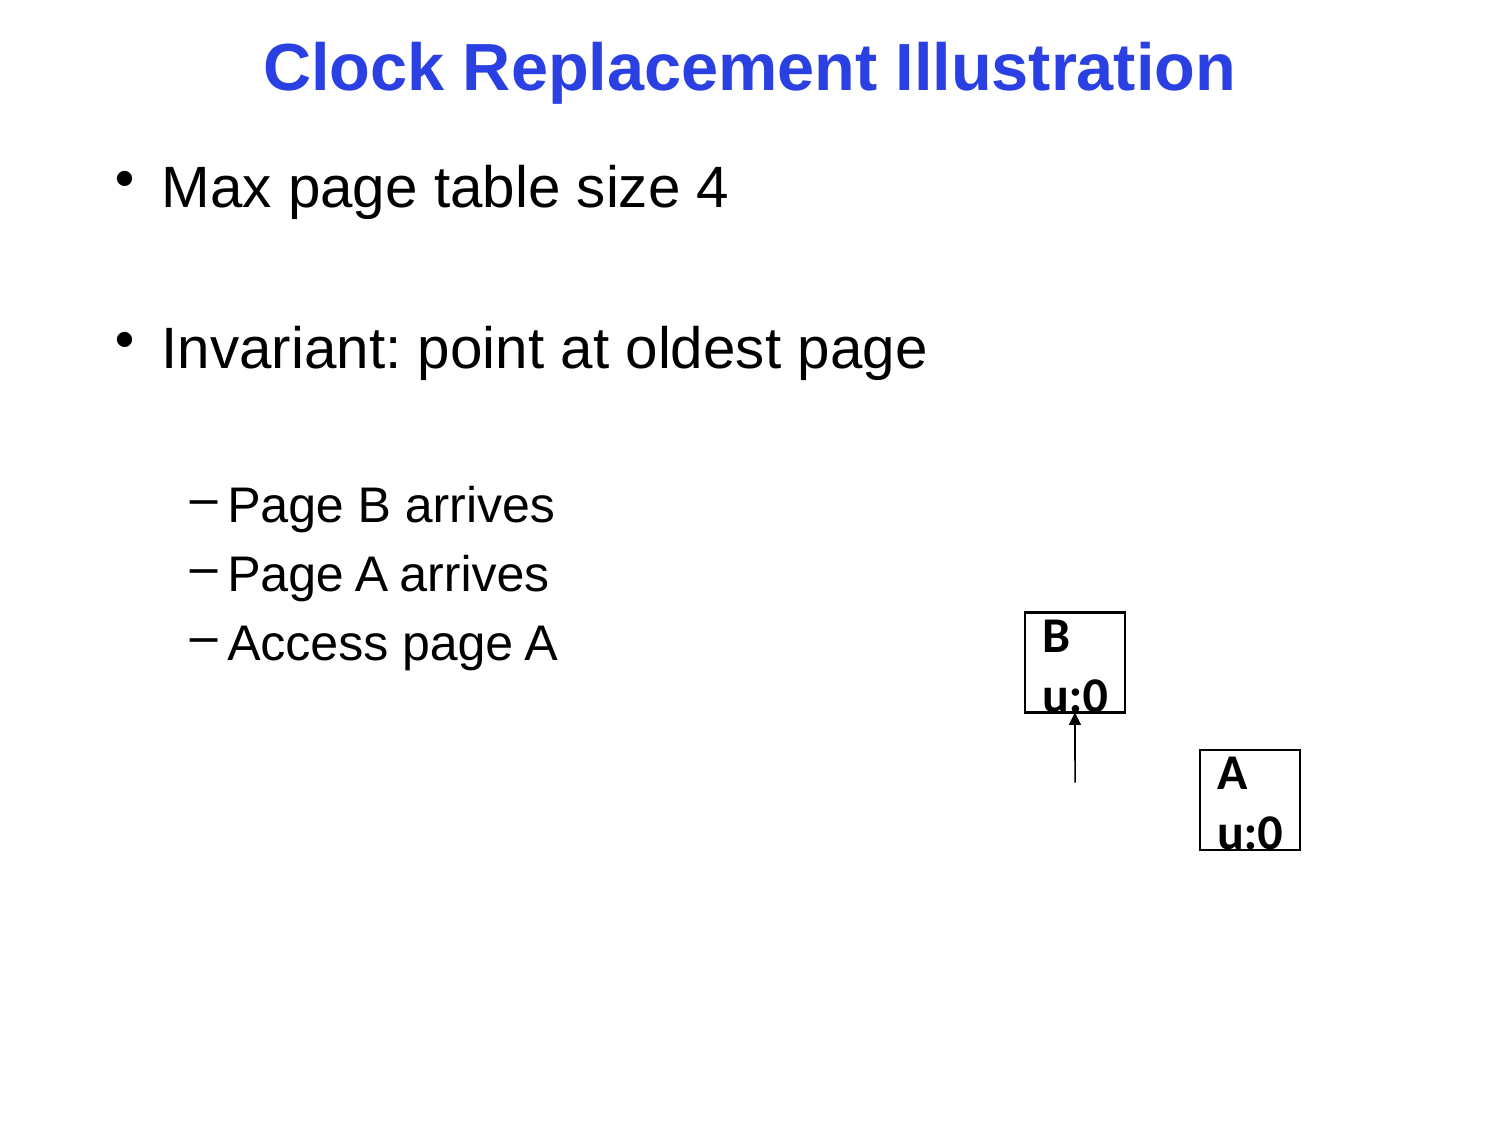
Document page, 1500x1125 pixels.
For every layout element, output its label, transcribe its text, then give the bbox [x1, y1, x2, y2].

title Clock Replacement Illustration [162, 24, 1338, 113]
list Max page table size 4 Invariant: point at oldest page Page B arrives Page A arrives Access page A [99, 149, 1400, 988]
text_box [1068, 712, 1082, 783]
text_box B u:0 [1025, 612, 1125, 713]
text_box A u:0 [1200, 750, 1300, 850]
